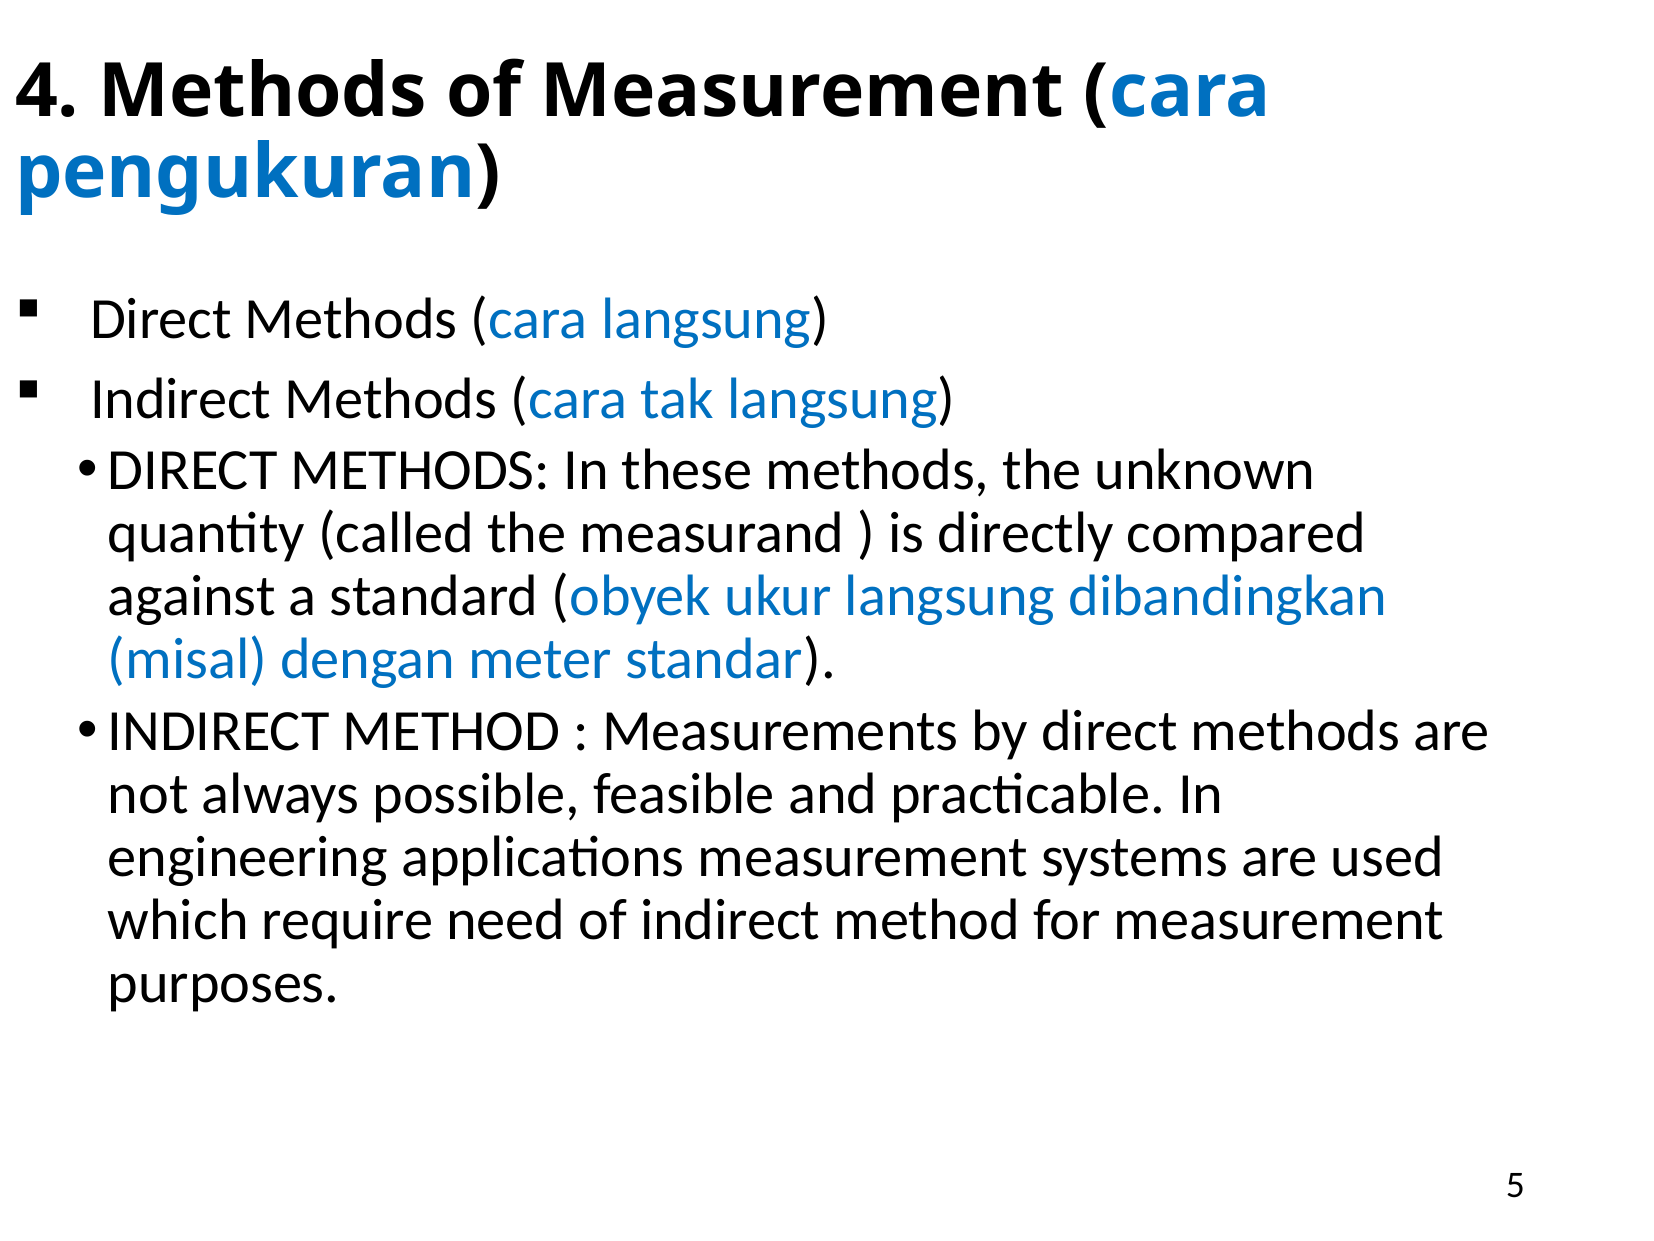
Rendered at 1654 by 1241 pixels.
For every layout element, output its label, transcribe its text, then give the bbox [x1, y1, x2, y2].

title 4. Methods of Measurement (cara pengukuran) [0, 59, 1536, 207]
list Direct Methods (cara langsung) Indirect Methods (cara tak langsung) DIRECT METHODS: In these methods, the unknown quantity (called the measurand ) is directly compared against a standard (obyek ukur langsung dibandingkan (misal) dengan meter standar). INDIRECT METHOD : Measurements by direct methods are not always possible, feasible and practicable. In engineering applications measurement systems are used which require need of indirect method for measurement purposes. [0, 280, 1506, 1049]
text_box 5 [1167, 1149, 1540, 1216]
